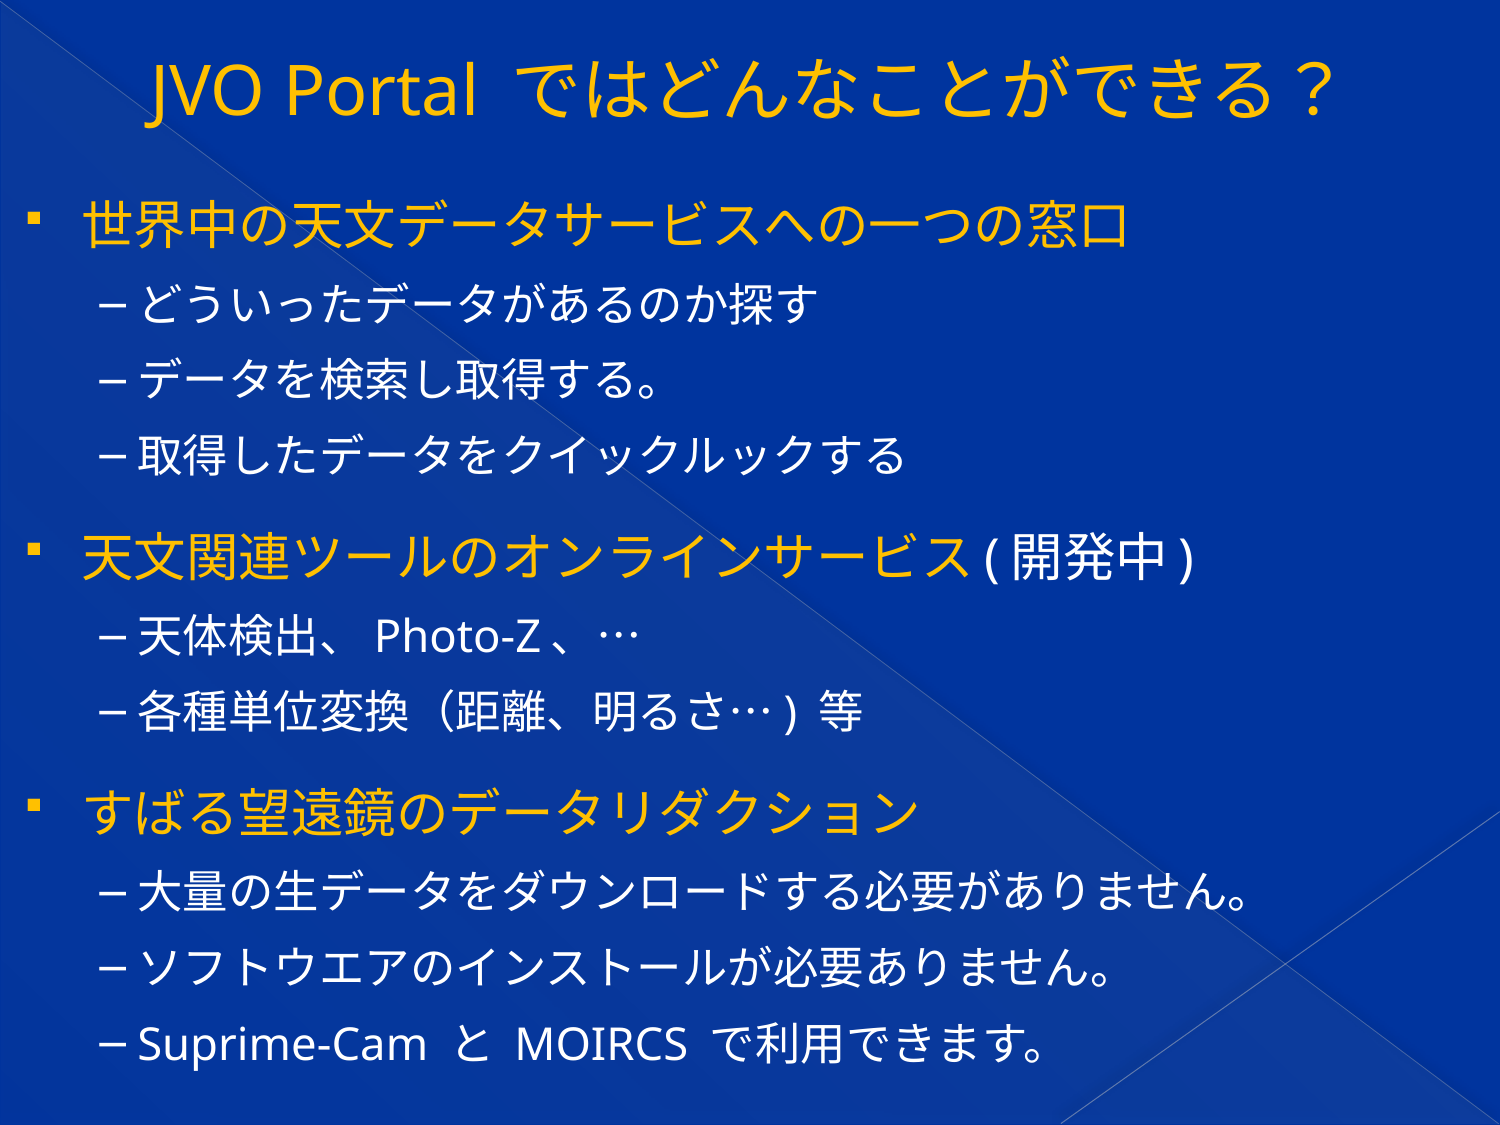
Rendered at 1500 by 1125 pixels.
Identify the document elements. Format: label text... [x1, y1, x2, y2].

title JVO Portal ではどんなことができる？ [0, 11, 1500, 164]
list 世界中の天文データサービスへの一つの窓口 どういったデータがあるのか探す データを検索し取得する。 取得したデータをクイックルックする 天文関連ツールのオンラインサービス(開発中) 天体検出、Photo-Z、… 各種単位変換（距離、明るさ…) 等 すばる望遠鏡のデータリダクション 大量の生データをダウンロードする必要がありません。 ソフトウエアのインストールが必要ありません。 Suprime-Cam と MOIRCS で利用できます。 [0, 184, 1500, 1087]
